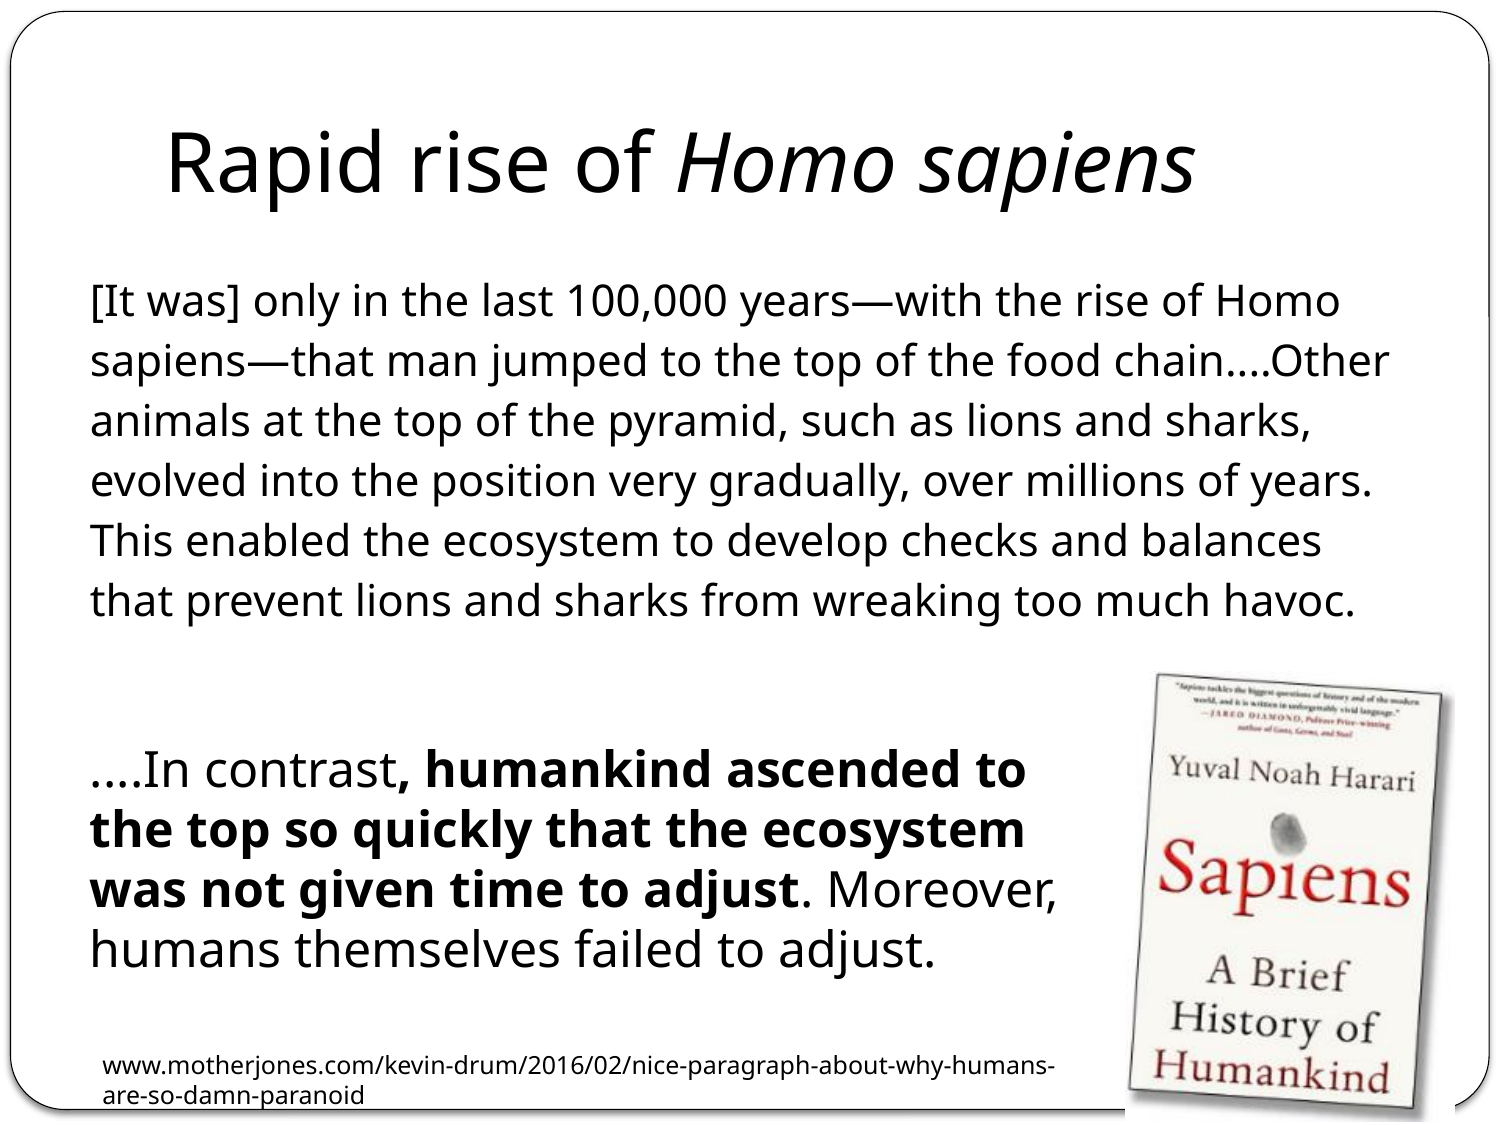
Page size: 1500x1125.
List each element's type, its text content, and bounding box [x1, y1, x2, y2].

list [It was] only in the last 100,000 years—with the rise of Homo sapiens—that man jumped to the top of the food chain....Other animals at the top of the pyramid, such as lions and sharks, evolved into the position very gradually, over millions of years. This enabled the ecosystem to develop checks and balances that prevent lions and sharks from wreaking too much havoc. [75, 262, 1425, 672]
picture [1124, 671, 1455, 1122]
text_box ....In contrast, humankind ascended to the top so quickly that the ecosystem was not given time to adjust. Moreover, humans themselves failed to adjust. [74, 729, 1118, 985]
text_box www.motherjones.com/kevin-drum/2016/02/nice-paragraph-about-why-humans-are-so-damn-paranoid [87, 1042, 1088, 1117]
title Rapid rise of Homo sapiens [150, 45, 1425, 233]
